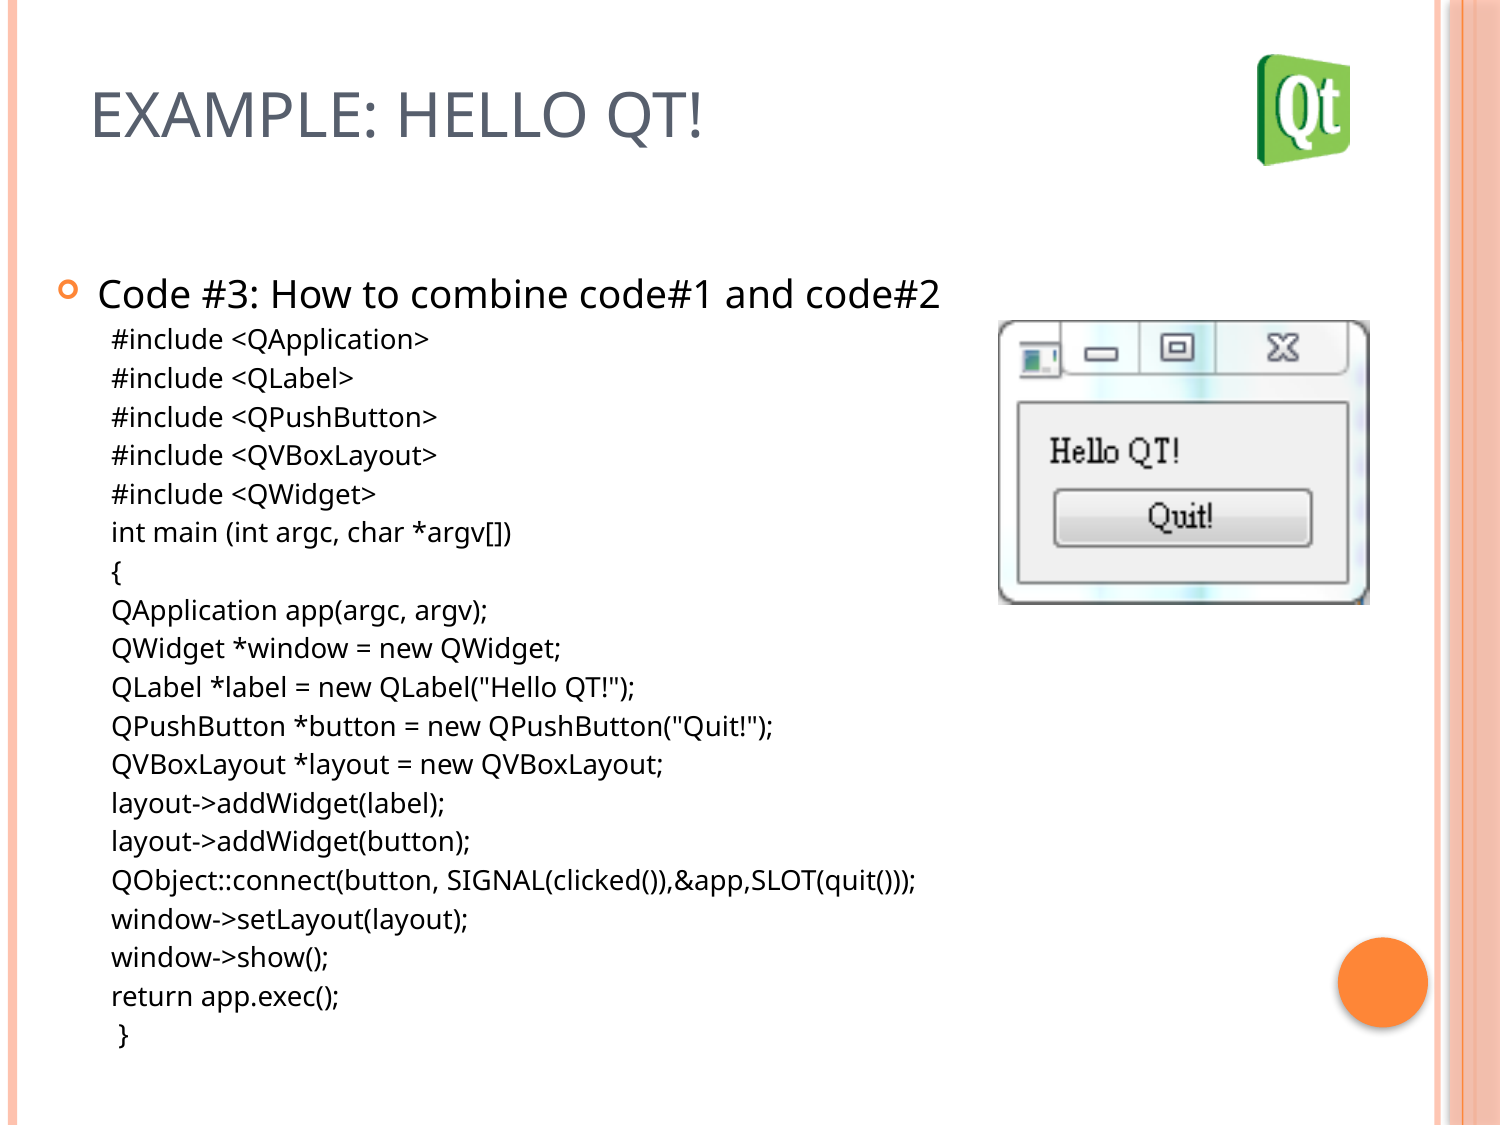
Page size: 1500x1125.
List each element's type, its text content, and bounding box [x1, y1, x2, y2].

picture [1256, 54, 1351, 167]
title Example: Hello Qt! [75, 45, 1300, 233]
list Code #3: How to combine code#1 and code#2 #include <QApplication> #include <QLabel> #include <QPushButton> #include <QVBoxLayout> #include <QWidget> int main (int argc, char *argv[]) { QApplication app(argc, argv); QWidget *window = new QWidget; QLabel *label = new QLabel("Hello QT!"); QPushButton *button = new QPushButton("Quit!"); QVBoxLayout *layout = new QVBoxLayout; layout->addWidget(label); layout->addWidget(button); QObject::connect(button, SIGNAL(clicked()),&app,SLOT(quit())); window->setLayout(layout); window->show(); return app.exec(); } [41, 262, 1412, 1062]
picture [997, 319, 1371, 606]
